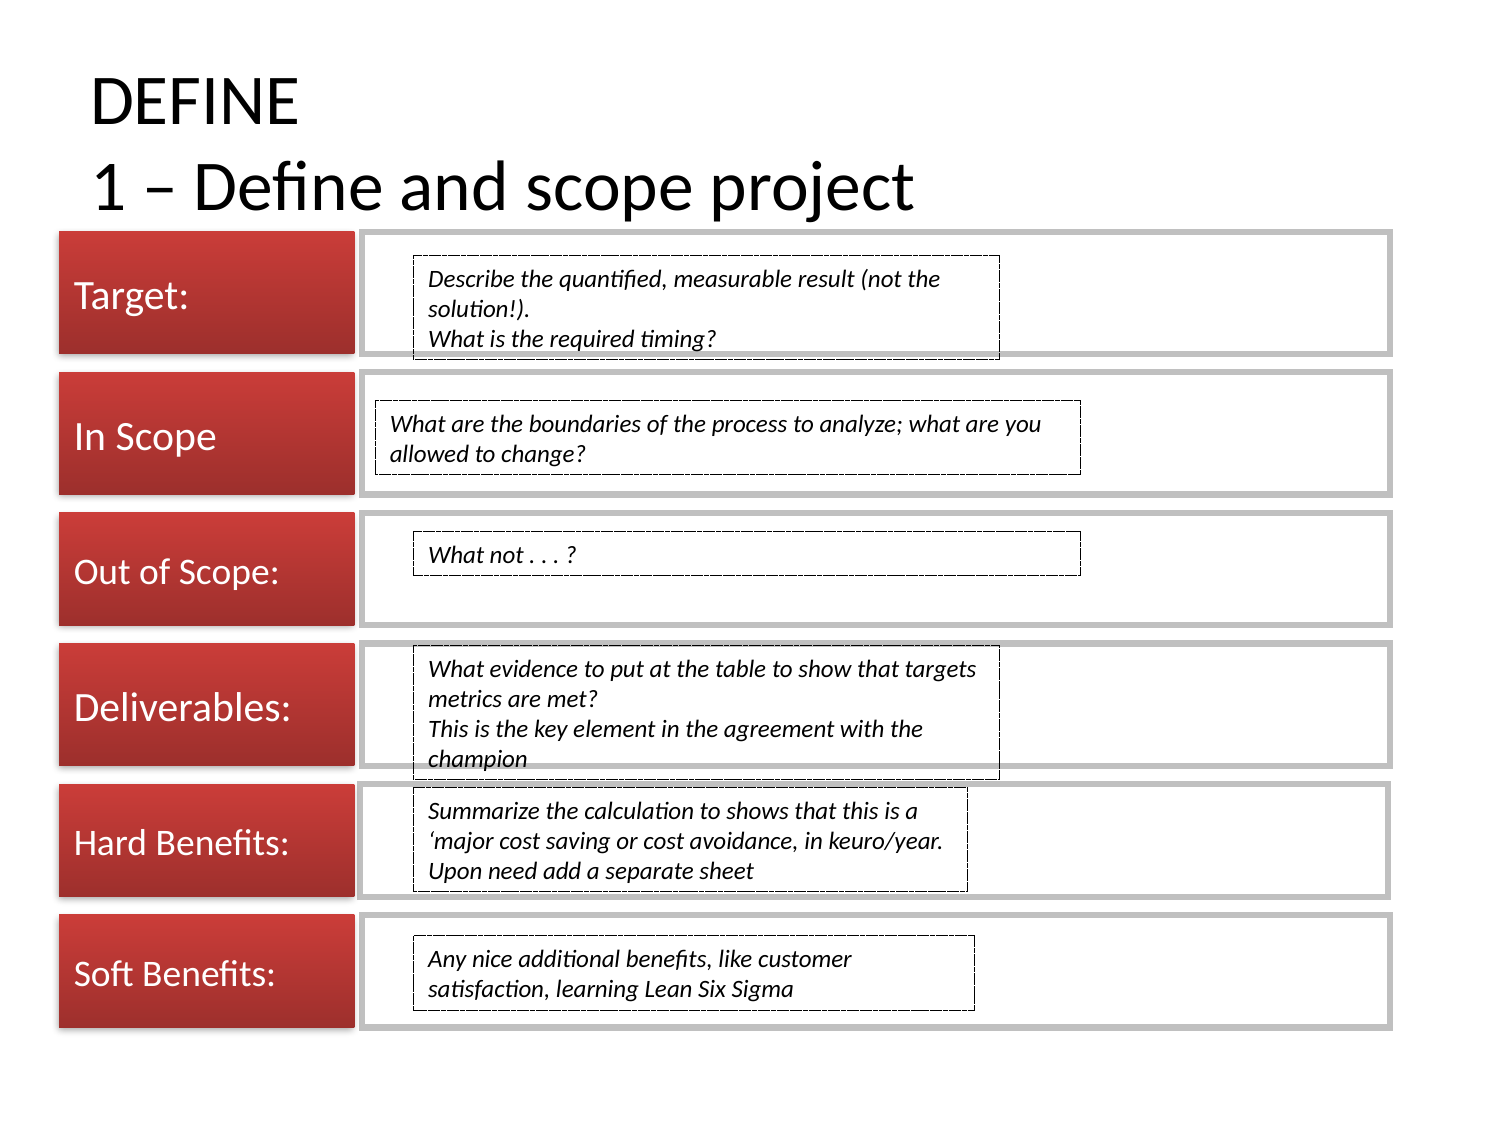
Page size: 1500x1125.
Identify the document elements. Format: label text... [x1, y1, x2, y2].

text_box Hard Benefits: [59, 784, 355, 897]
text_box [362, 372, 1390, 495]
text_box [362, 643, 1390, 766]
text_box [362, 914, 1390, 1028]
text_box Soft Benefits: [59, 914, 355, 1028]
text_box Any nice additional benefits, like customer satisfaction, learning Lean Six Sigma [413, 935, 975, 1011]
text_box [362, 233, 1390, 354]
text_box [360, 784, 1388, 897]
text_box What are the boundaries of the process to analyze; what are you allowed to change? [375, 400, 1081, 475]
text_box Out of Scope: [59, 512, 355, 626]
text_box [362, 512, 1390, 626]
text_box Deliverables: [59, 643, 355, 766]
text_box What evidence to put at the table to show that targets metrics are met? This is the key element in the agreement with the champion [413, 645, 1000, 780]
title DEFINE 1 – Define and scope project [75, 45, 1425, 233]
text_box Describe the quantified, measurable result (not the solution!). What is the required timing? [413, 255, 1000, 360]
text_box Target: [59, 231, 355, 354]
text_box What not . . . ? [413, 531, 1081, 576]
text_box In Scope [59, 372, 355, 495]
text_box Summarize the calculation to shows that this is a ‘major cost saving or cost avoidance, in keuro/year. Upon need add a separate sheet [413, 787, 968, 892]
